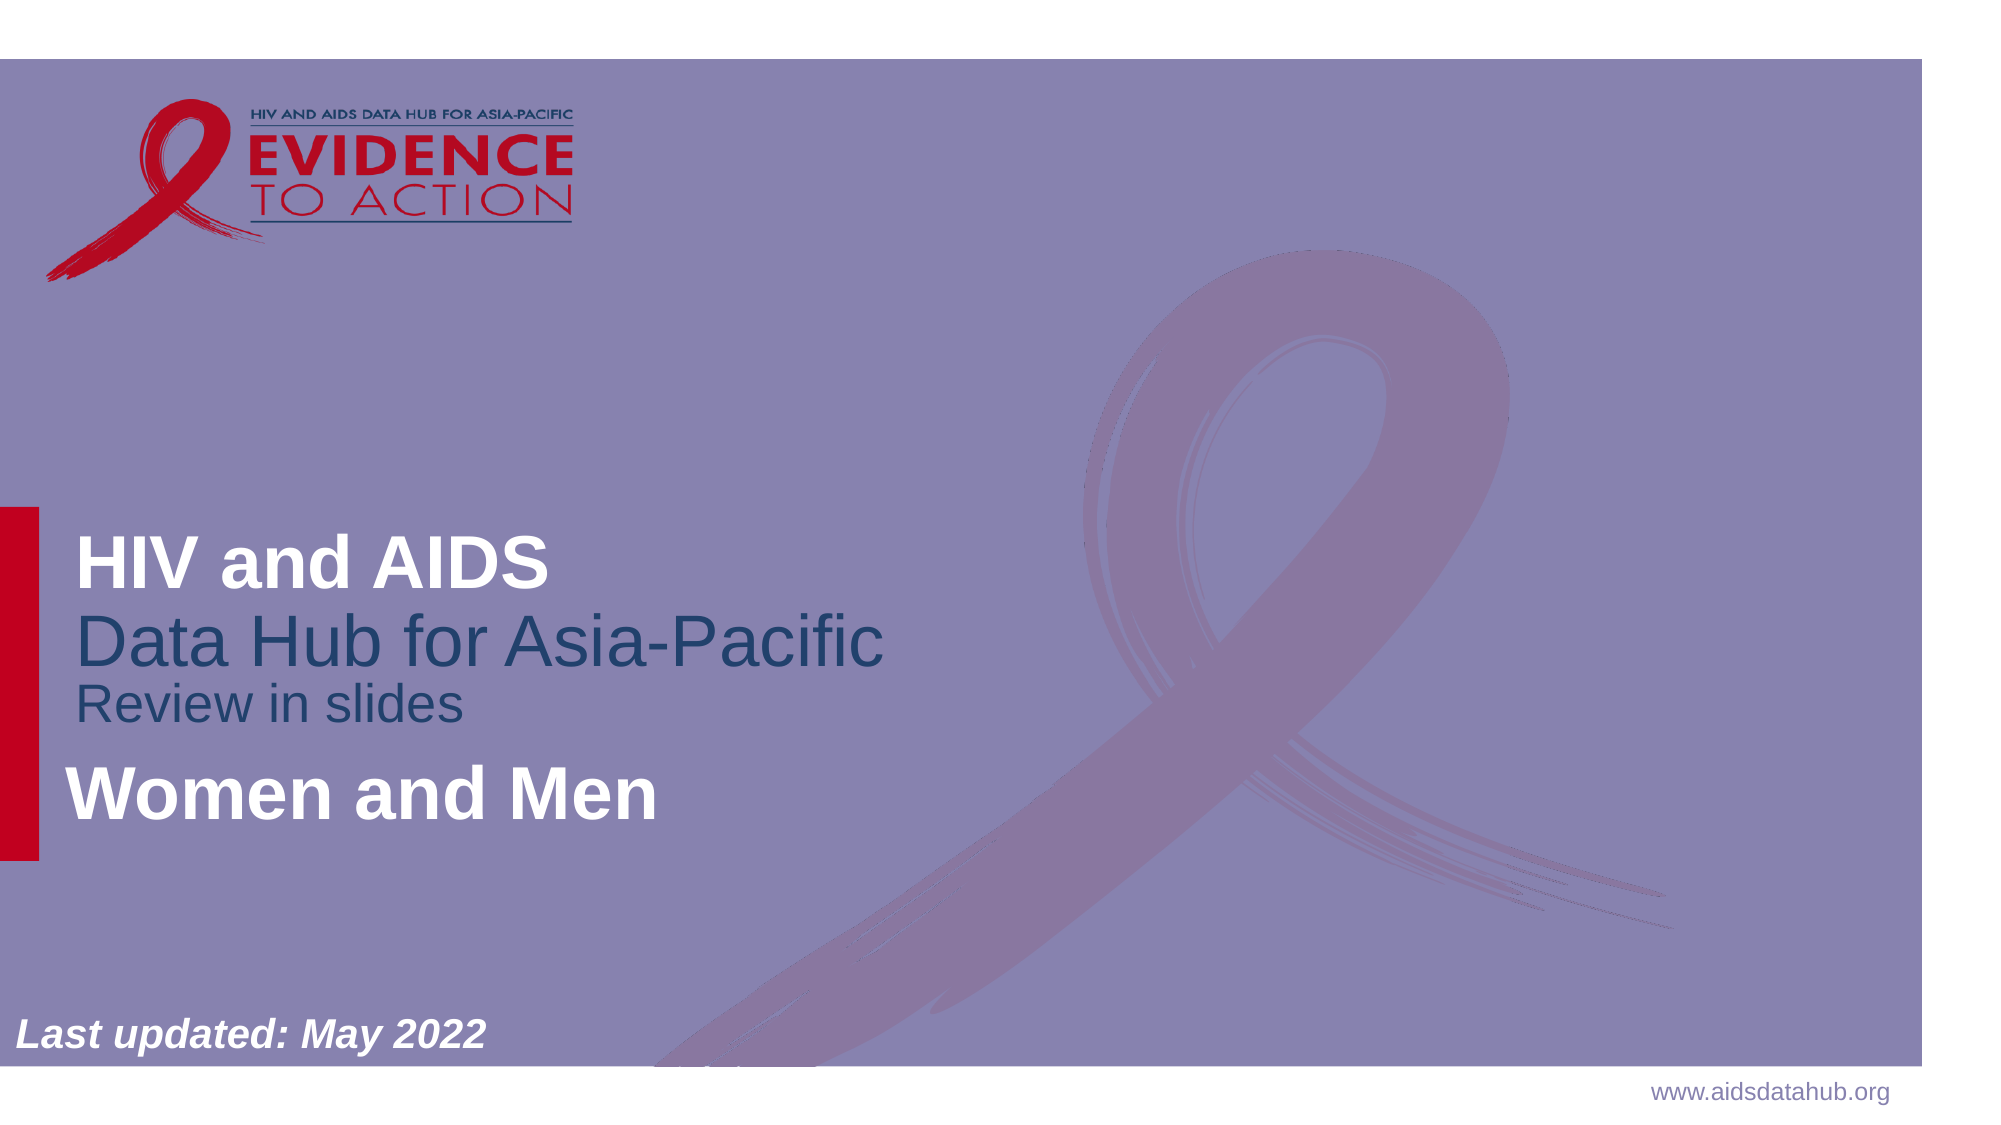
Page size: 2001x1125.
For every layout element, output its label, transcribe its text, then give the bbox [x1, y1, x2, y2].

picture [46, 99, 1775, 1067]
text_box Last updated: May 2022 [0, 999, 664, 1065]
title Women and Men [50, 737, 1463, 961]
